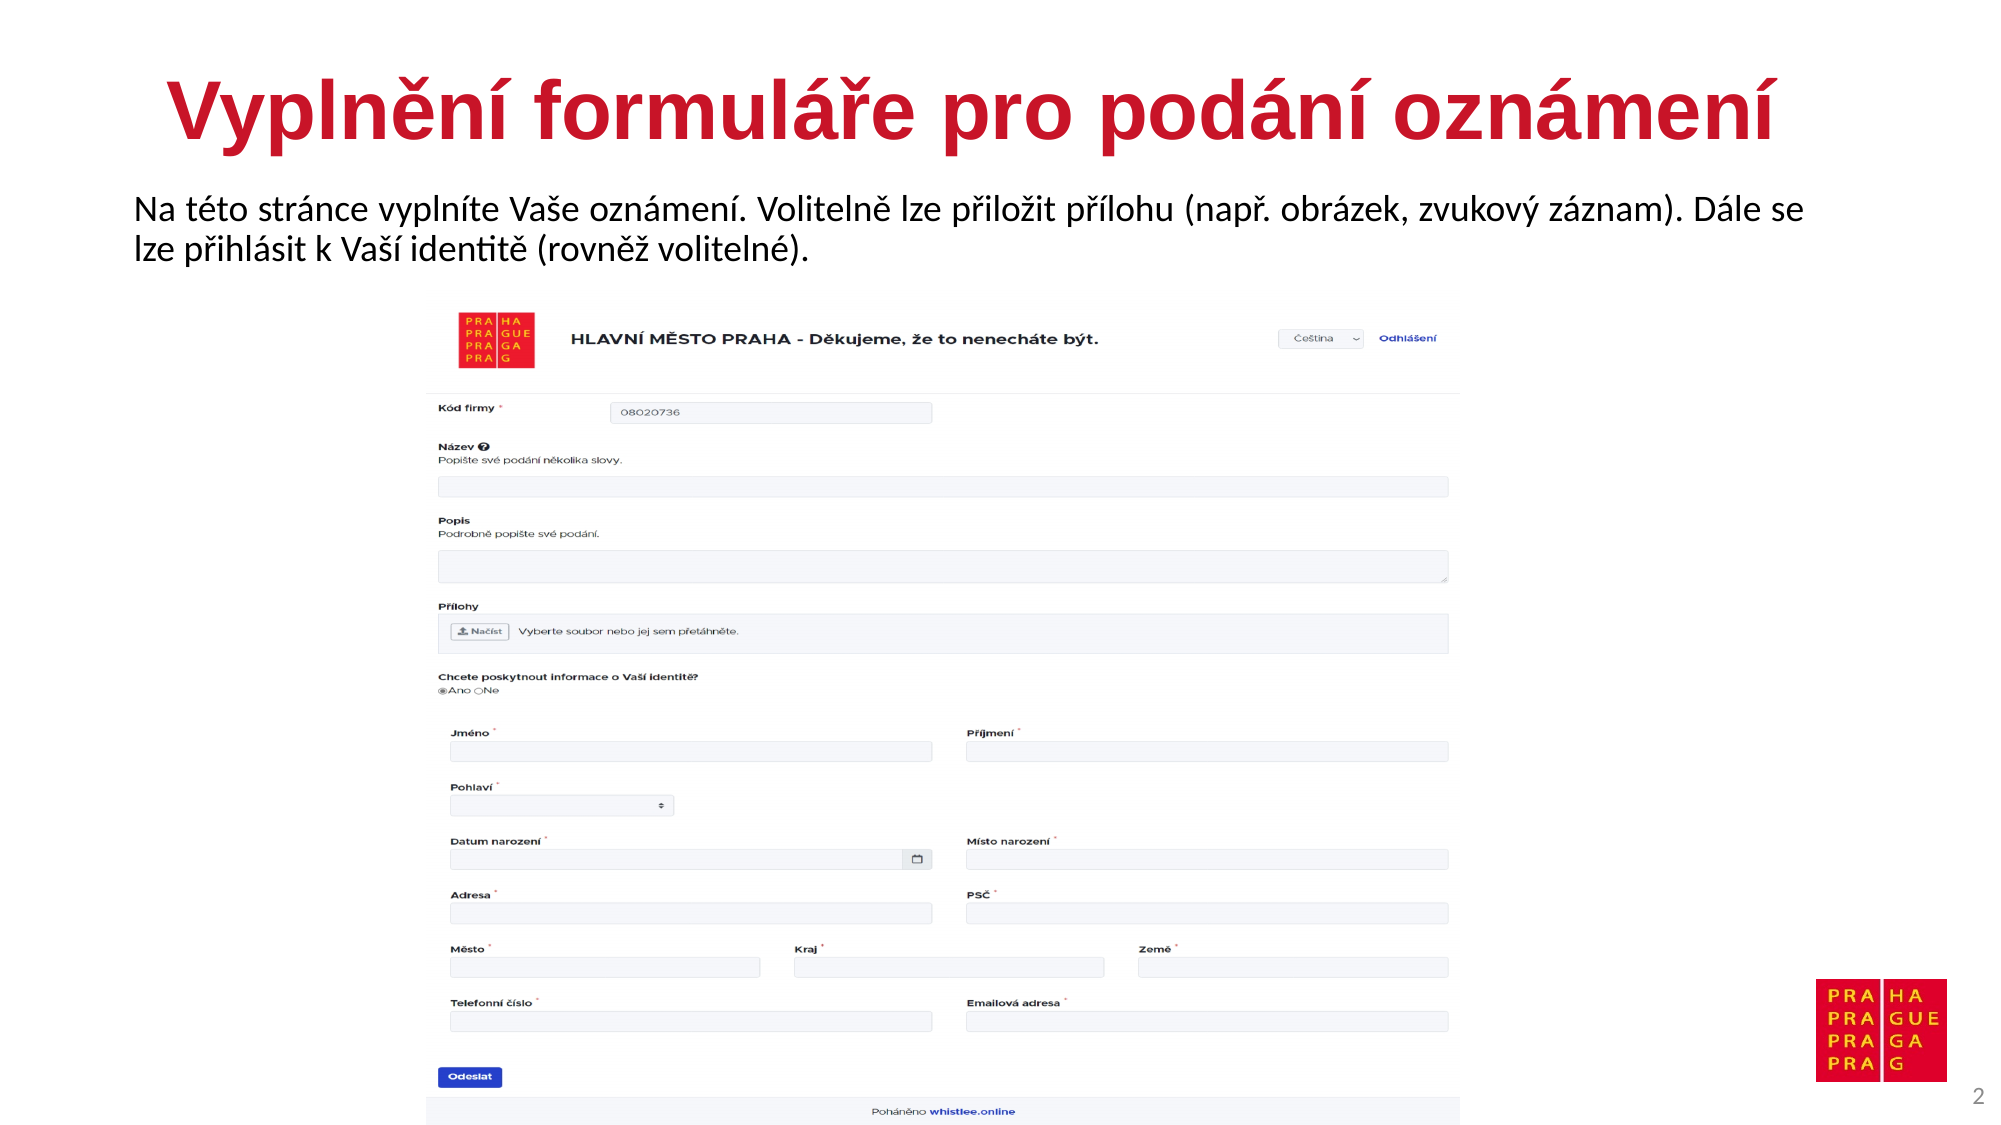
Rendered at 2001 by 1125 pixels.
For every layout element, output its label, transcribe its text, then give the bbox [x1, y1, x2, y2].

picture [426, 287, 1460, 1125]
slide_number 2 [1550, 1065, 2000, 1125]
picture [1816, 979, 1947, 1065]
list Na této stránce vyplníte Vaše oznámení. Volitelně lze přiložit přílohu (např. obrázek, zvukový záznam). Dále se lze přihlásit k Vaší identitě (rovněž volitelné). [118, 181, 1822, 288]
title Vyplnění formuláře pro podání oznámení [151, 18, 1854, 207]
